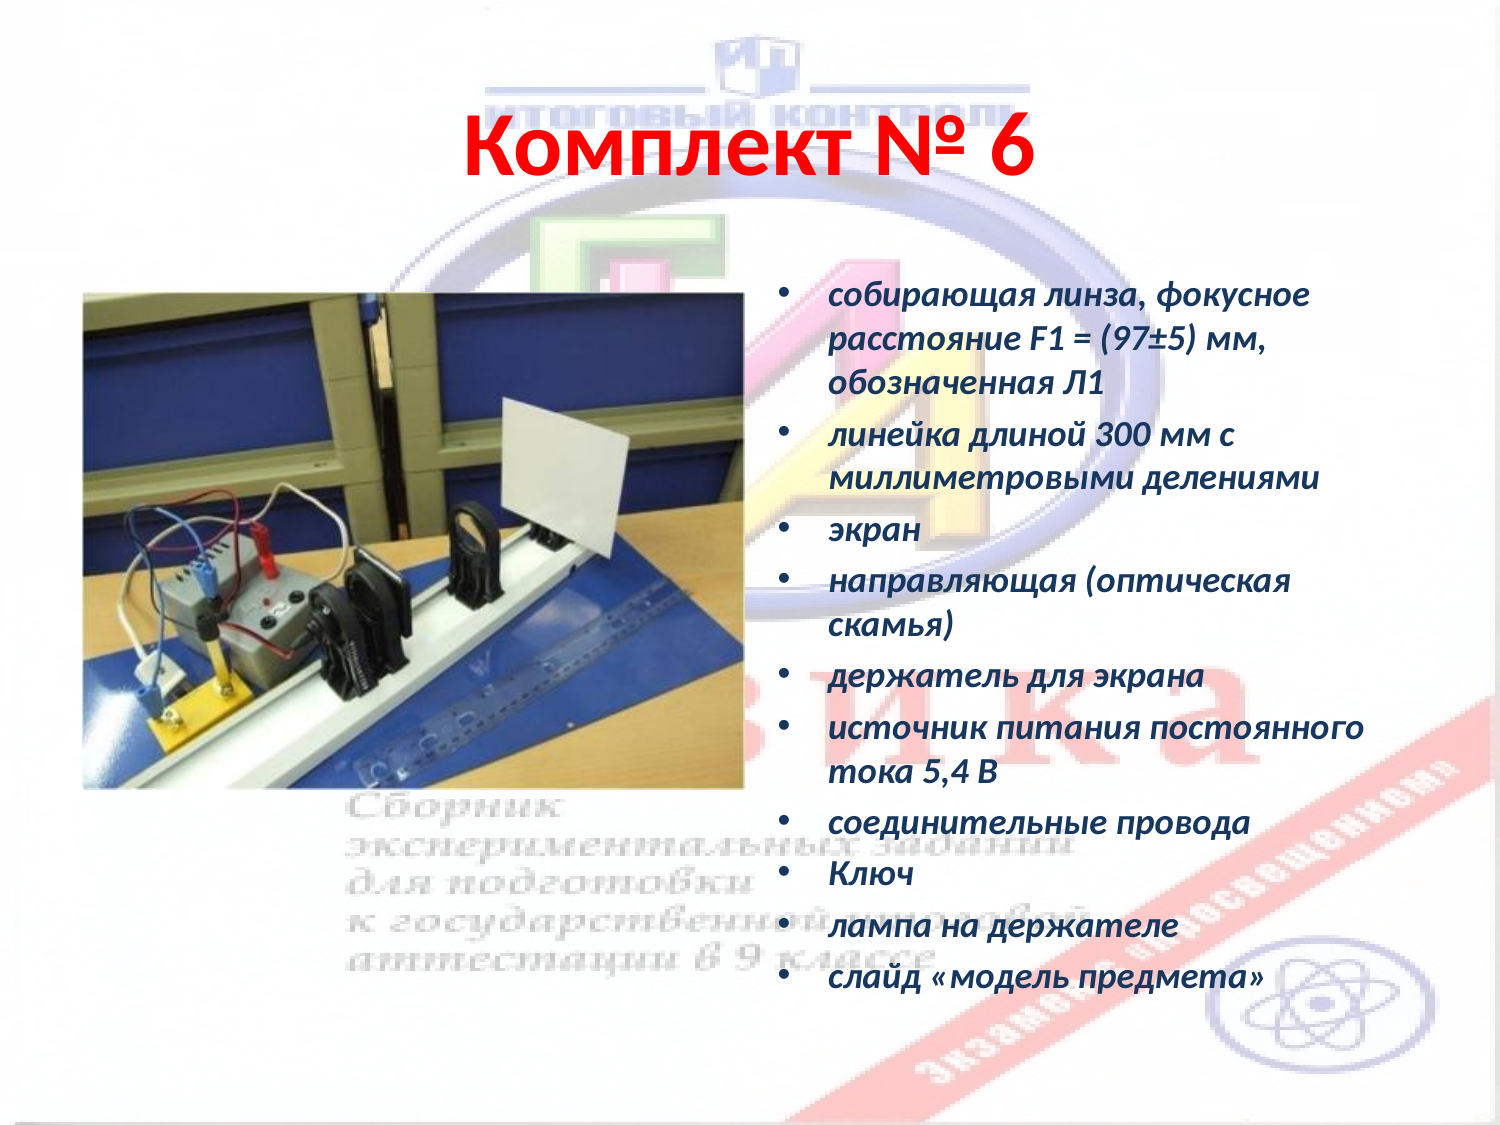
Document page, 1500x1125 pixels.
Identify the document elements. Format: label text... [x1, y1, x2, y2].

title Комплект № 6 [75, 45, 1425, 233]
list собирающая линза, фокусное расстояние F1 = (97±5) мм, обозначенная Л1 линейка длиной 300 мм с миллиметровыми делениями экран направляющая (оптическая скамья) держатель для экрана источник питания постоянного тока 5,4 В соединительные провода Ключ лампа на держателе слайд «модель предмета» [762, 262, 1425, 1005]
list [81, 292, 745, 791]
